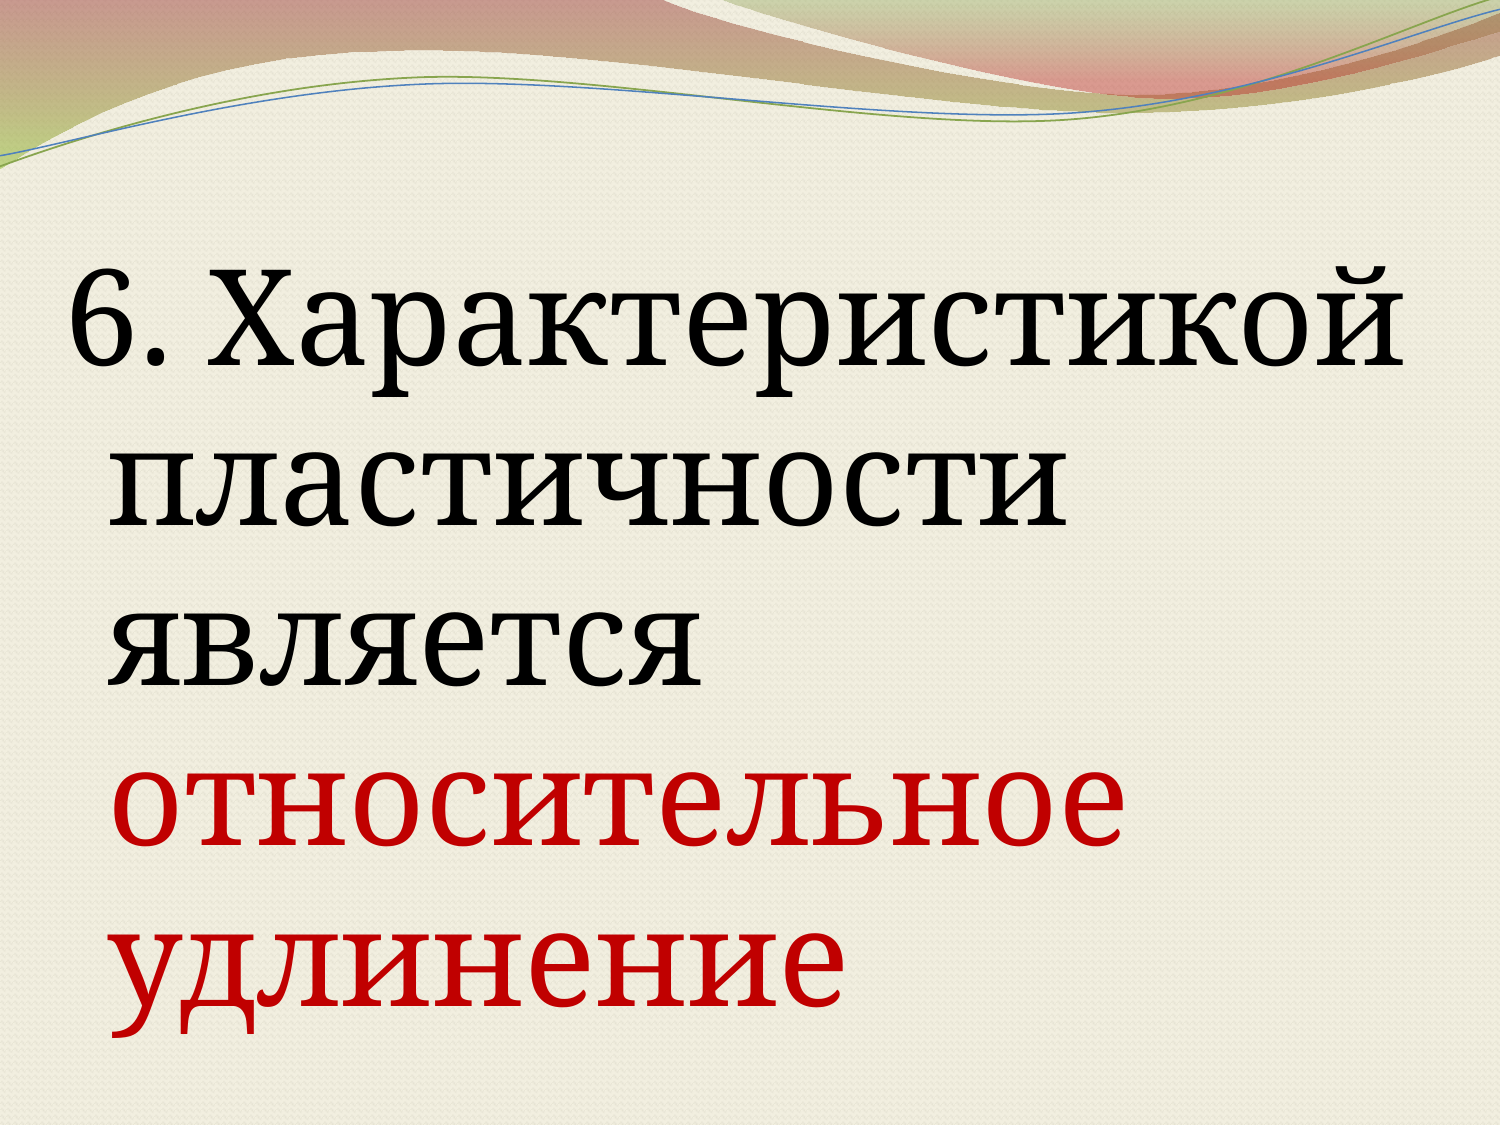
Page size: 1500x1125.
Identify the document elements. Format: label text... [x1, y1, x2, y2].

list 6. Характеристикой пластичности является относительное удлинение [50, 224, 1450, 1088]
